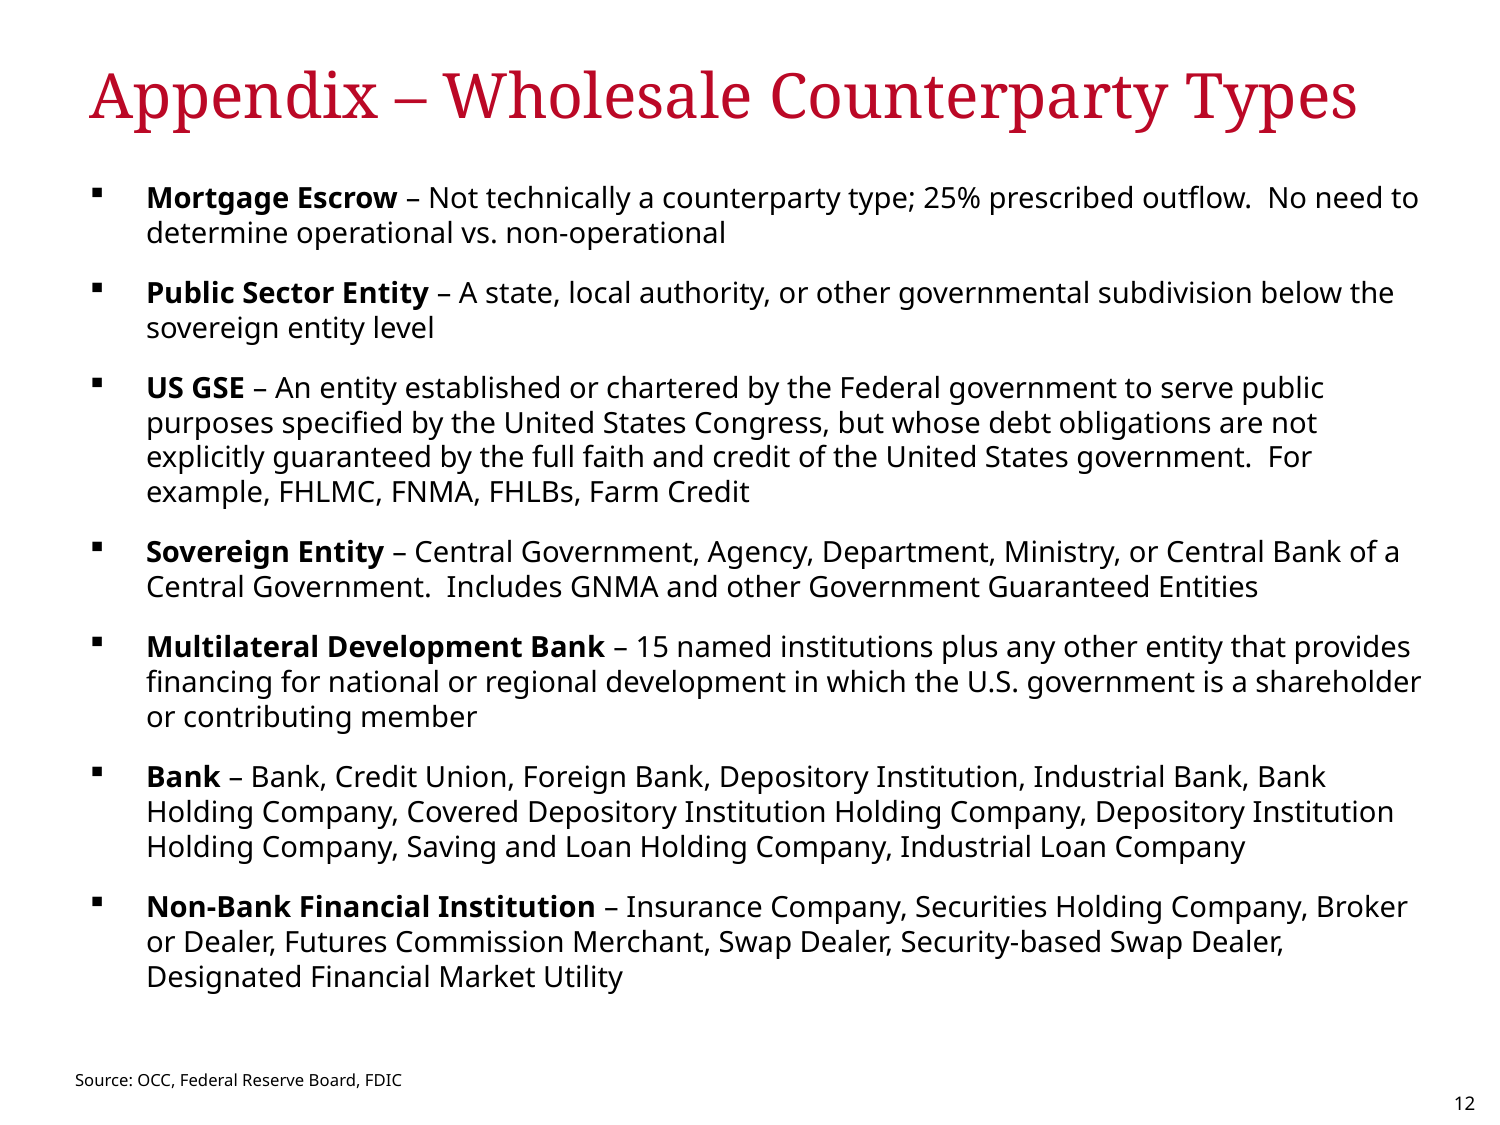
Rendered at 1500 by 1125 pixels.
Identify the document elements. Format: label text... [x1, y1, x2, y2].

list Mortgage Escrow – Not technically a counterparty type; 25% prescribed outflow. No need to determine operational vs. non-operational Public Sector Entity – A state, local authority, or other governmental subdivision below the sovereign entity level US GSE – An entity established or chartered by the Federal government to serve public purposes specified by the United States Congress, but whose debt obligations are not explicitly guaranteed by the full faith and credit of the United States government. For example, FHLMC, FNMA, FHLBs, Farm Credit Sovereign Entity – Central Government, Agency, Department, Ministry, or Central Bank of a Central Government. Includes GNMA and other Government Guaranteed Entities Multilateral Development Bank – 15 named institutions plus any other entity that provides financing for national or regional development in which the U.S. government is a shareholder or contributing member Bank – Bank, Credit Union, Foreign Bank, Depository Institution, Industrial Bank, Bank Holding Company, Covered Depository Institution Holding Company, Depository Institution Holding Company, Saving and Loan Holding Company, Industrial Loan Company Non-Bank Financial Institution – Insurance Company, Securities Holding Company, Broker or Dealer, Futures Commission Merchant, Swap Dealer, Security-based Swap Dealer, Designated Financial Market Utility [89, 179, 1440, 1099]
title Appendix – Wholesale Counterparty Types [89, 52, 1440, 179]
text_box Source: OCC, Federal Reserve Board, FDIC [0, 1070, 1100, 1099]
